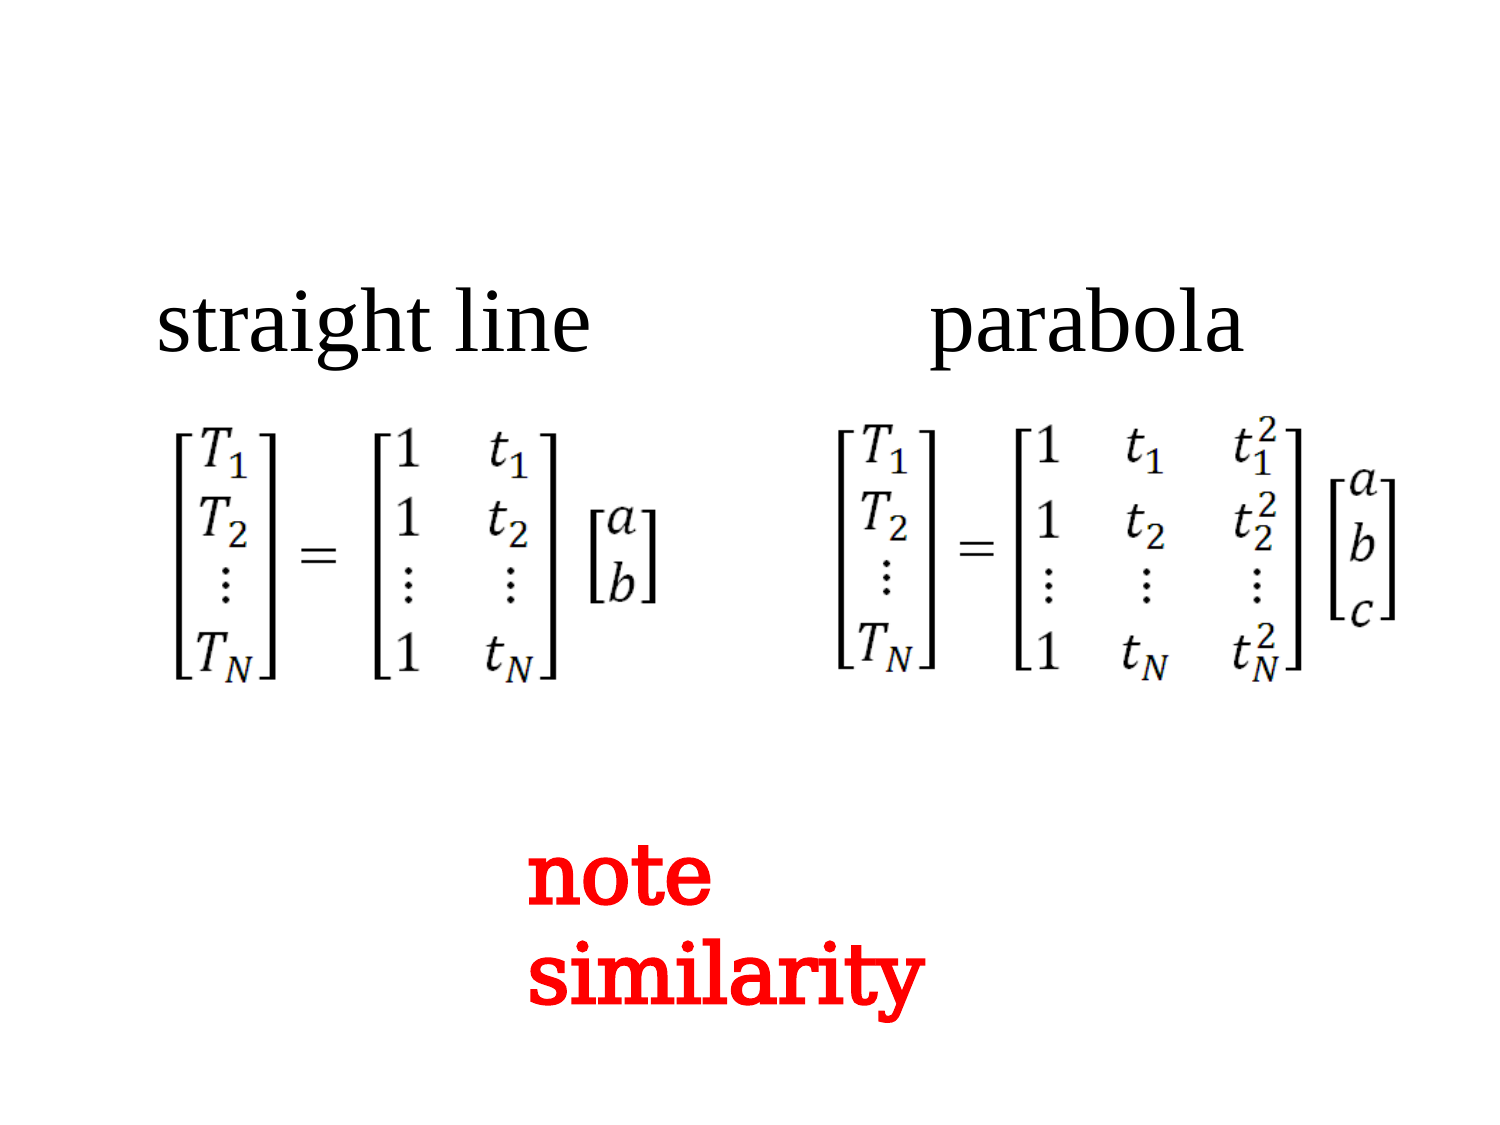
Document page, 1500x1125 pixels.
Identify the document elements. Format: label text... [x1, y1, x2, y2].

text_box parabola [824, 237, 1350, 385]
picture [162, 412, 681, 701]
picture [812, 387, 1416, 701]
title straight line [112, 237, 638, 393]
text_box note similarity [512, 812, 1100, 1028]
